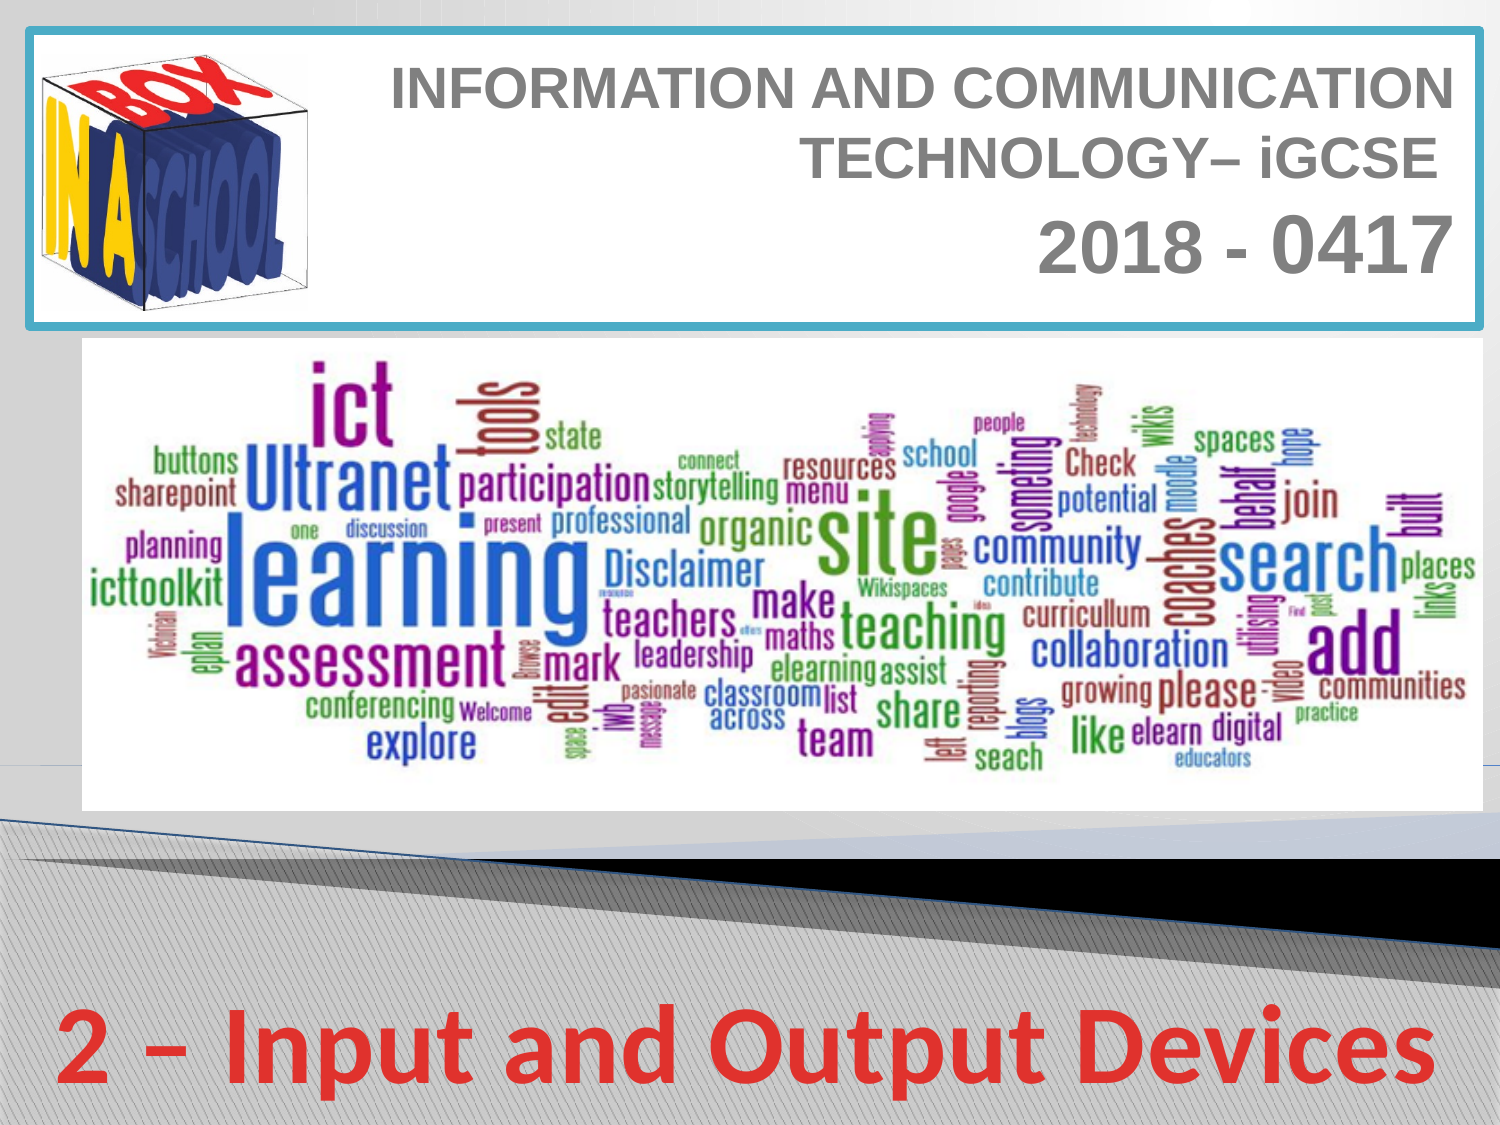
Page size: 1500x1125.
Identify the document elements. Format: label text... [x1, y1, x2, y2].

subtitle 2 – Input and Output Devices [41, 964, 1459, 1091]
picture [5, 859, 1500, 989]
picture [40, 54, 308, 311]
picture [82, 337, 1483, 811]
text_box [25, 26, 1484, 331]
text_box INFORMATION AND COMMUNICATION TECHNOLOGY– iGCSE 2018 - 0417 [301, 42, 1471, 298]
